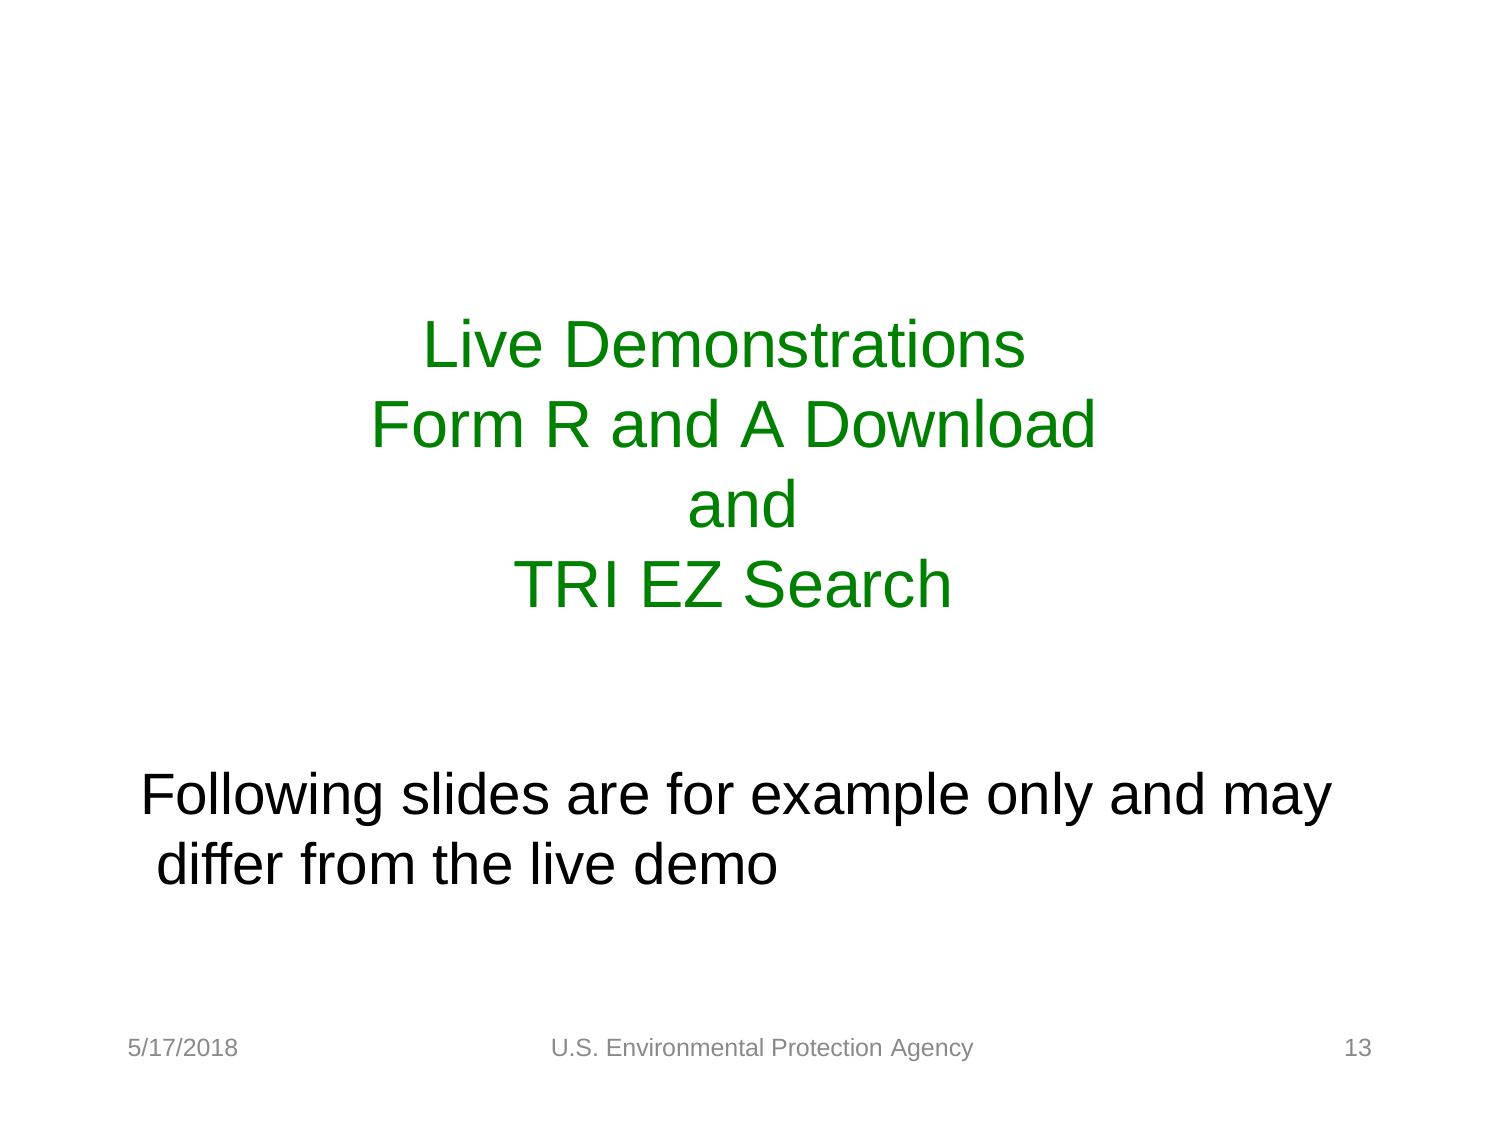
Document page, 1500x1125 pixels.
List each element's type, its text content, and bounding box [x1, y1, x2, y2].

title Live Demonstrations Form R and A Download and TRI EZ Search [366, 298, 1100, 621]
text_box U.S. Environmental Protection Agency [548, 1029, 977, 1062]
text_box 13 [1342, 1029, 1375, 1062]
text_box 5/17/2018 [125, 1029, 241, 1062]
text_box Following slides are for example only and may differ from the live demo [137, 753, 1341, 896]
